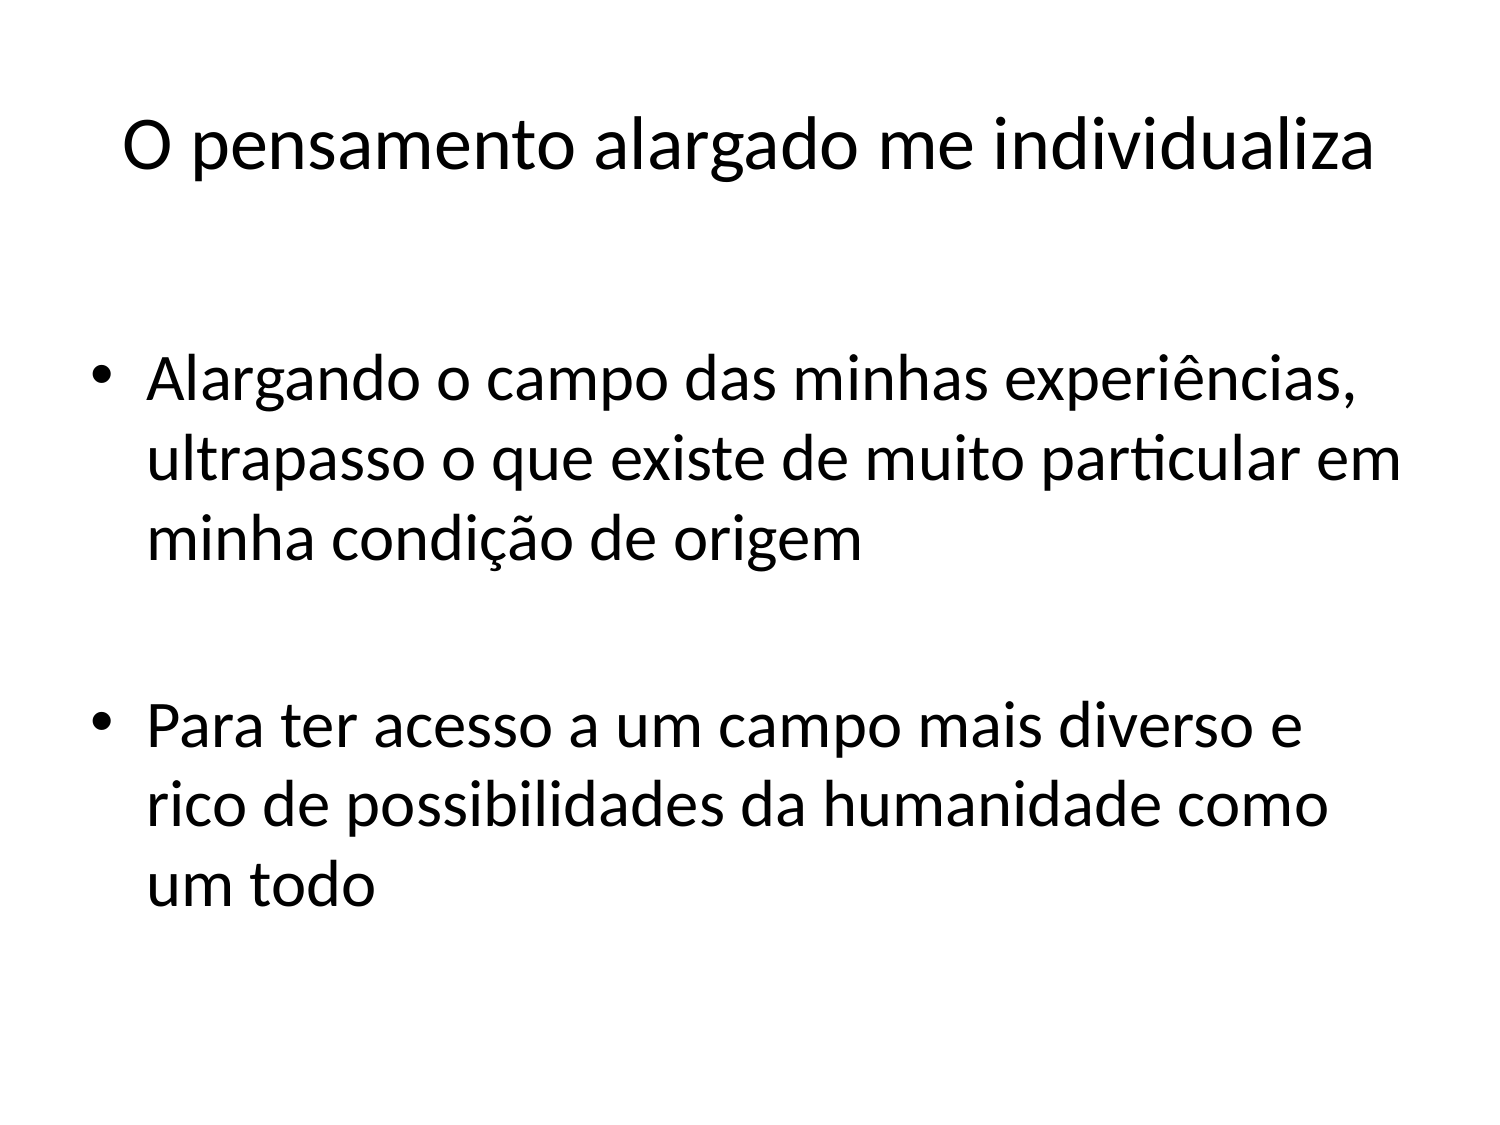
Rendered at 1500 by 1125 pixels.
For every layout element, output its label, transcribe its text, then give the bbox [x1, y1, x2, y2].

title O pensamento alargado me individualiza [75, 45, 1425, 233]
list Alargando o campo das minhas experiências, ultrapasso o que existe de muito particular em minha condição de origem Para ter acesso a um campo mais diverso e rico de possibilidades da humanidade como um todo [75, 326, 1425, 1069]
